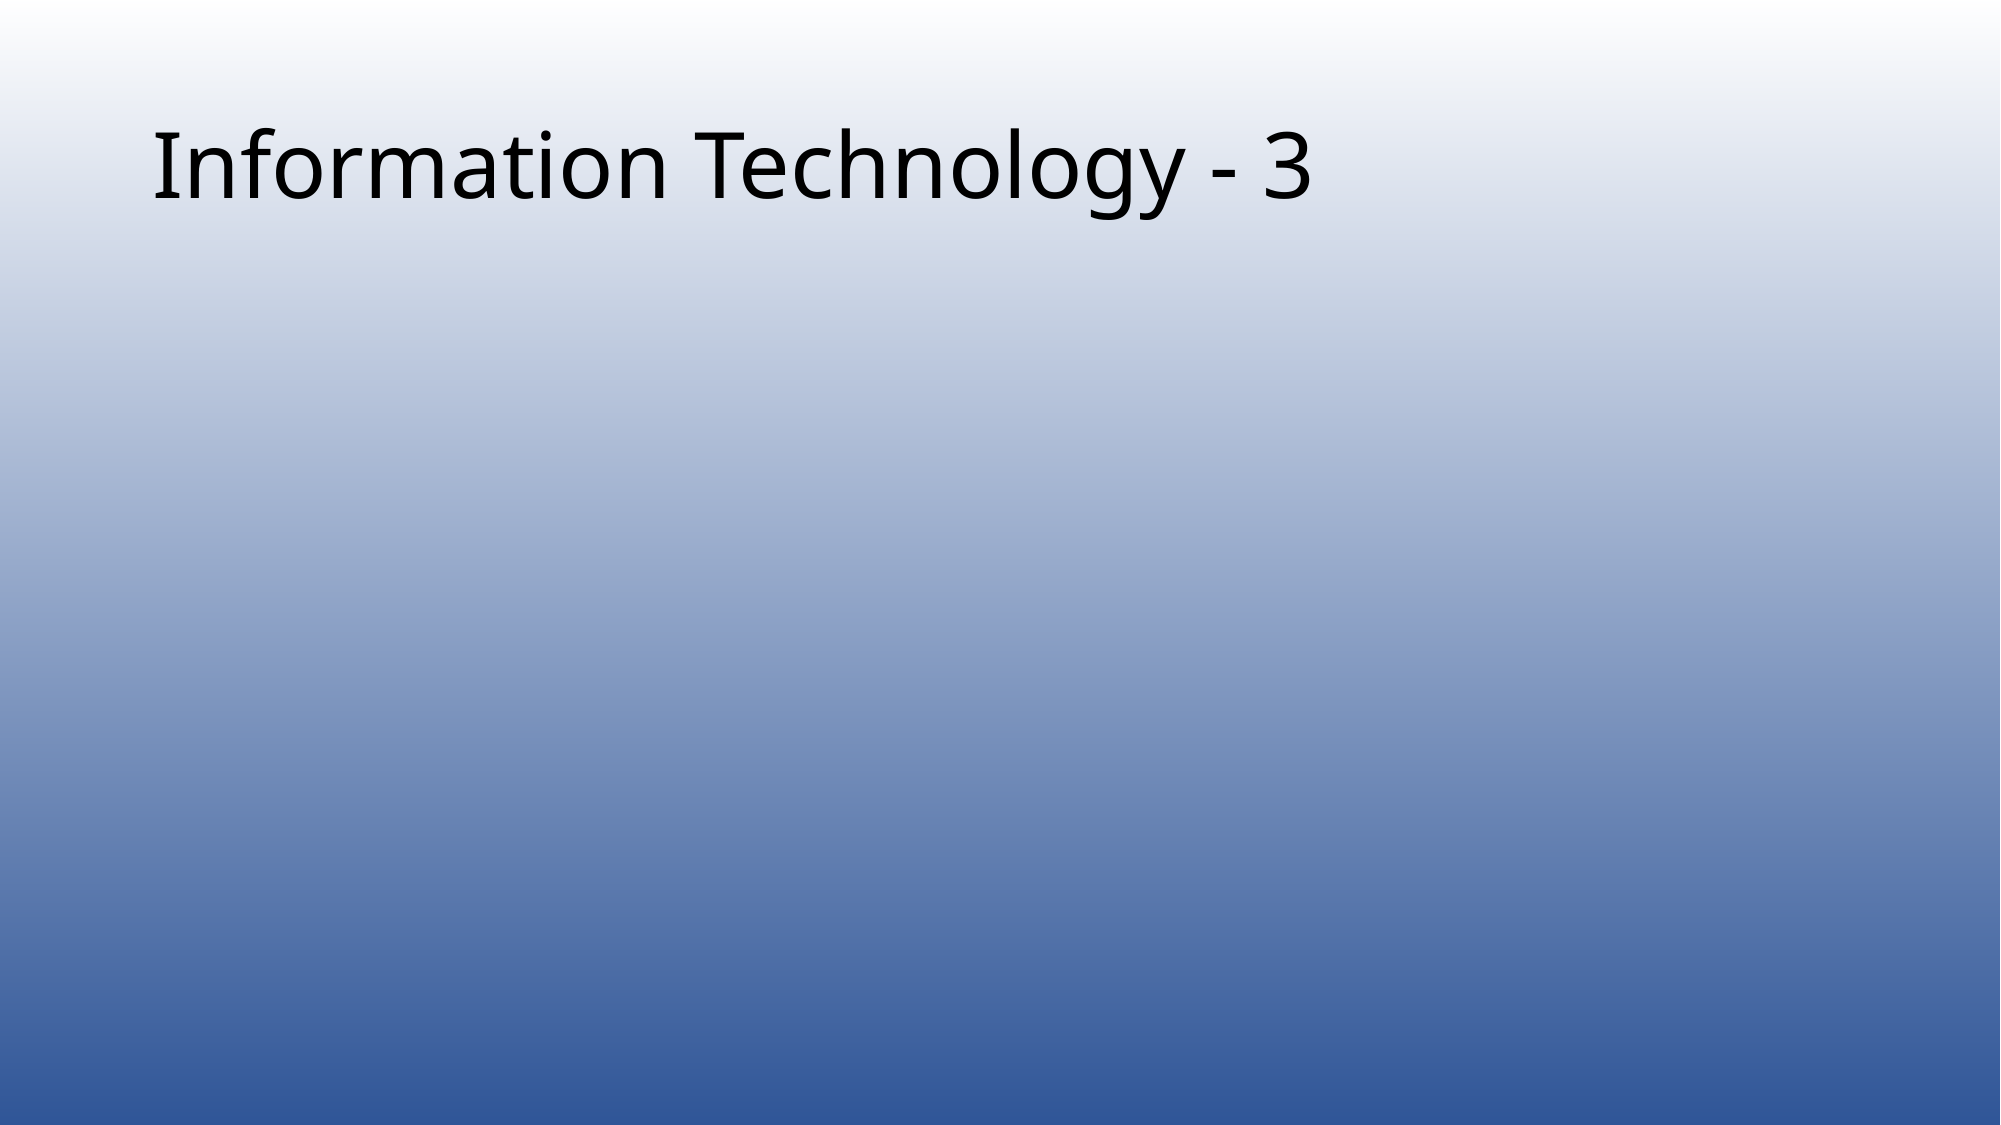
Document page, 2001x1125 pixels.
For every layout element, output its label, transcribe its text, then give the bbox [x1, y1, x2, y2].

title Information Technology - 3 [137, 59, 1863, 278]
